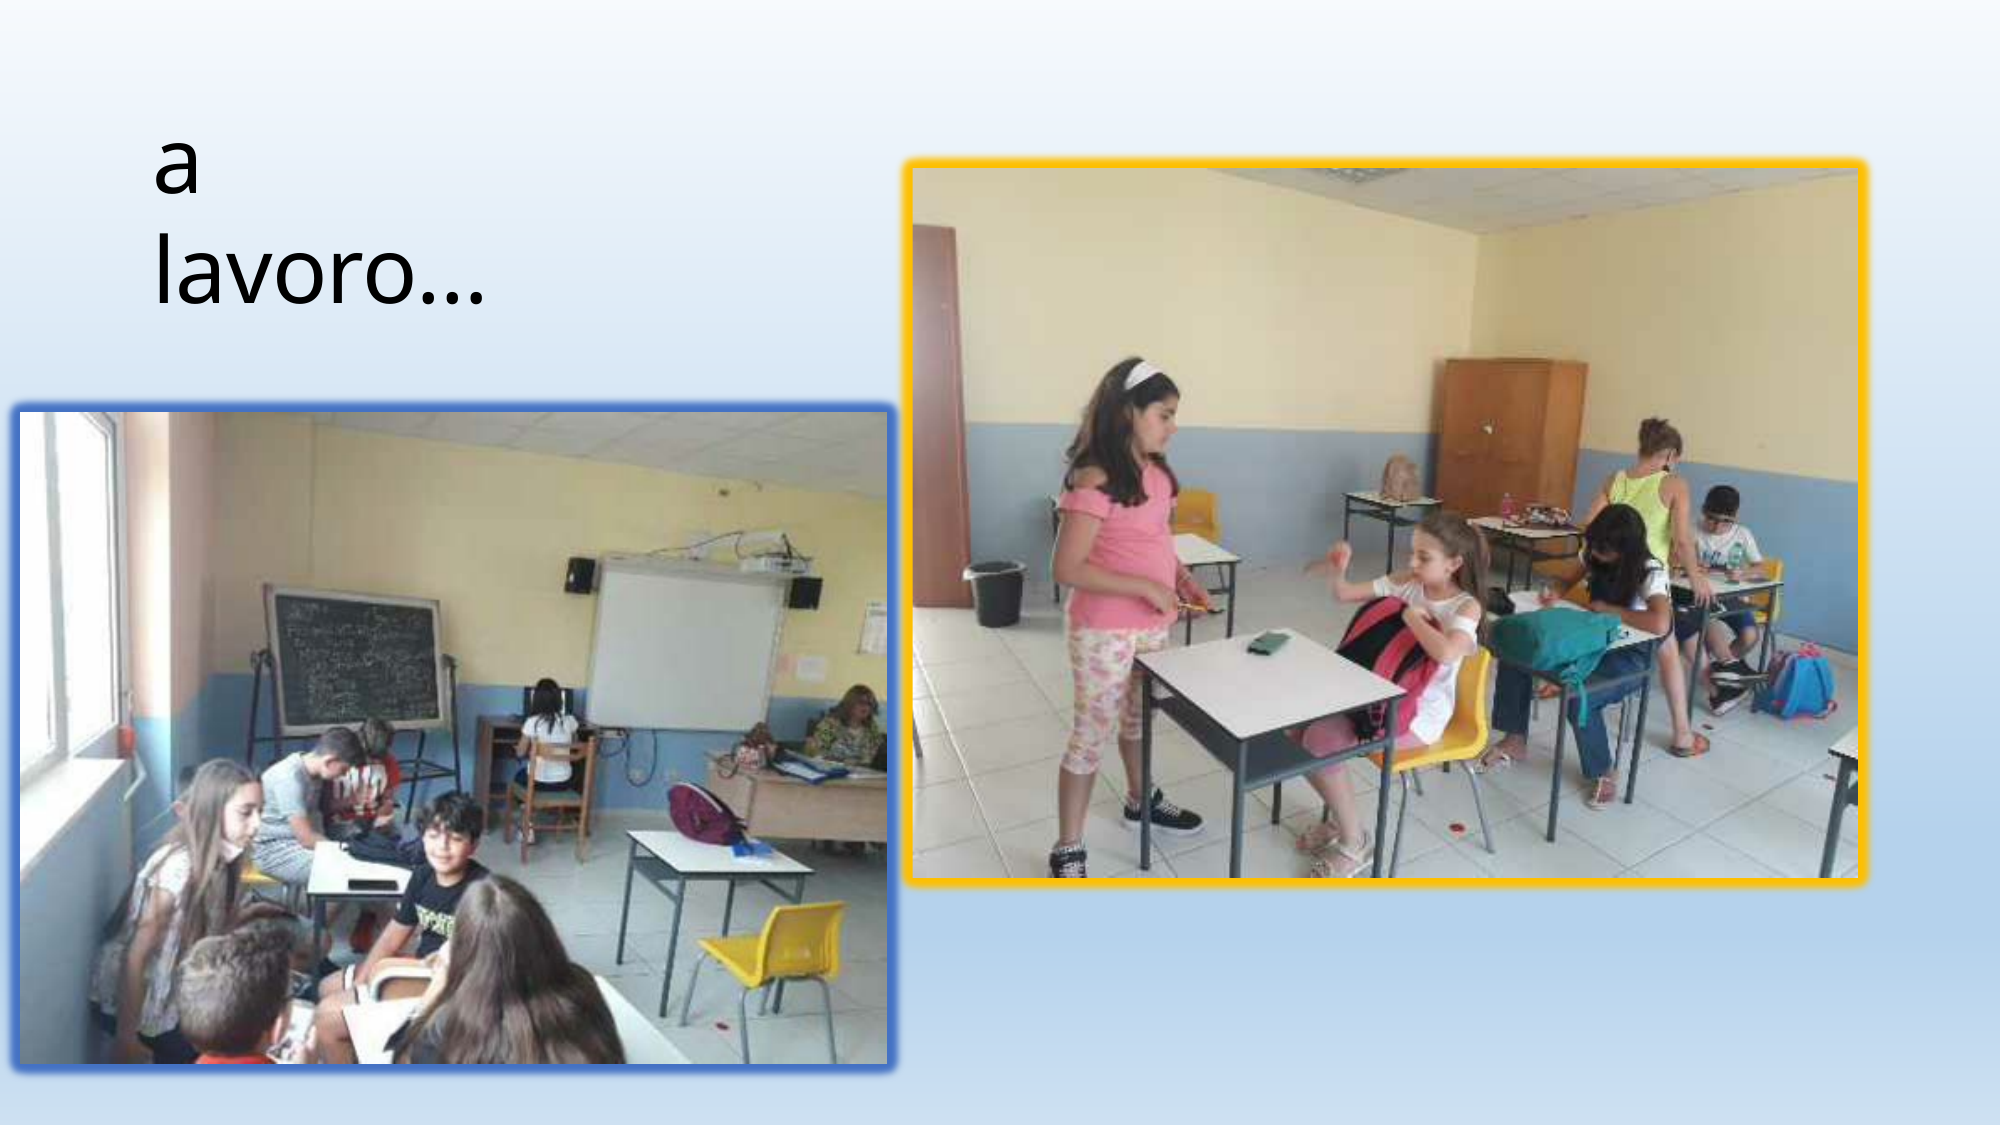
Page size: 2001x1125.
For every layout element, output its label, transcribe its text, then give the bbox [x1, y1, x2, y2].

text_box [0, 391, 909, 1085]
text_box [20, 412, 887, 1064]
picture [0, 0, 2000, 1125]
title a lavoro… [150, 102, 508, 323]
text_box [912, 168, 1858, 878]
text_box [891, 147, 1880, 899]
